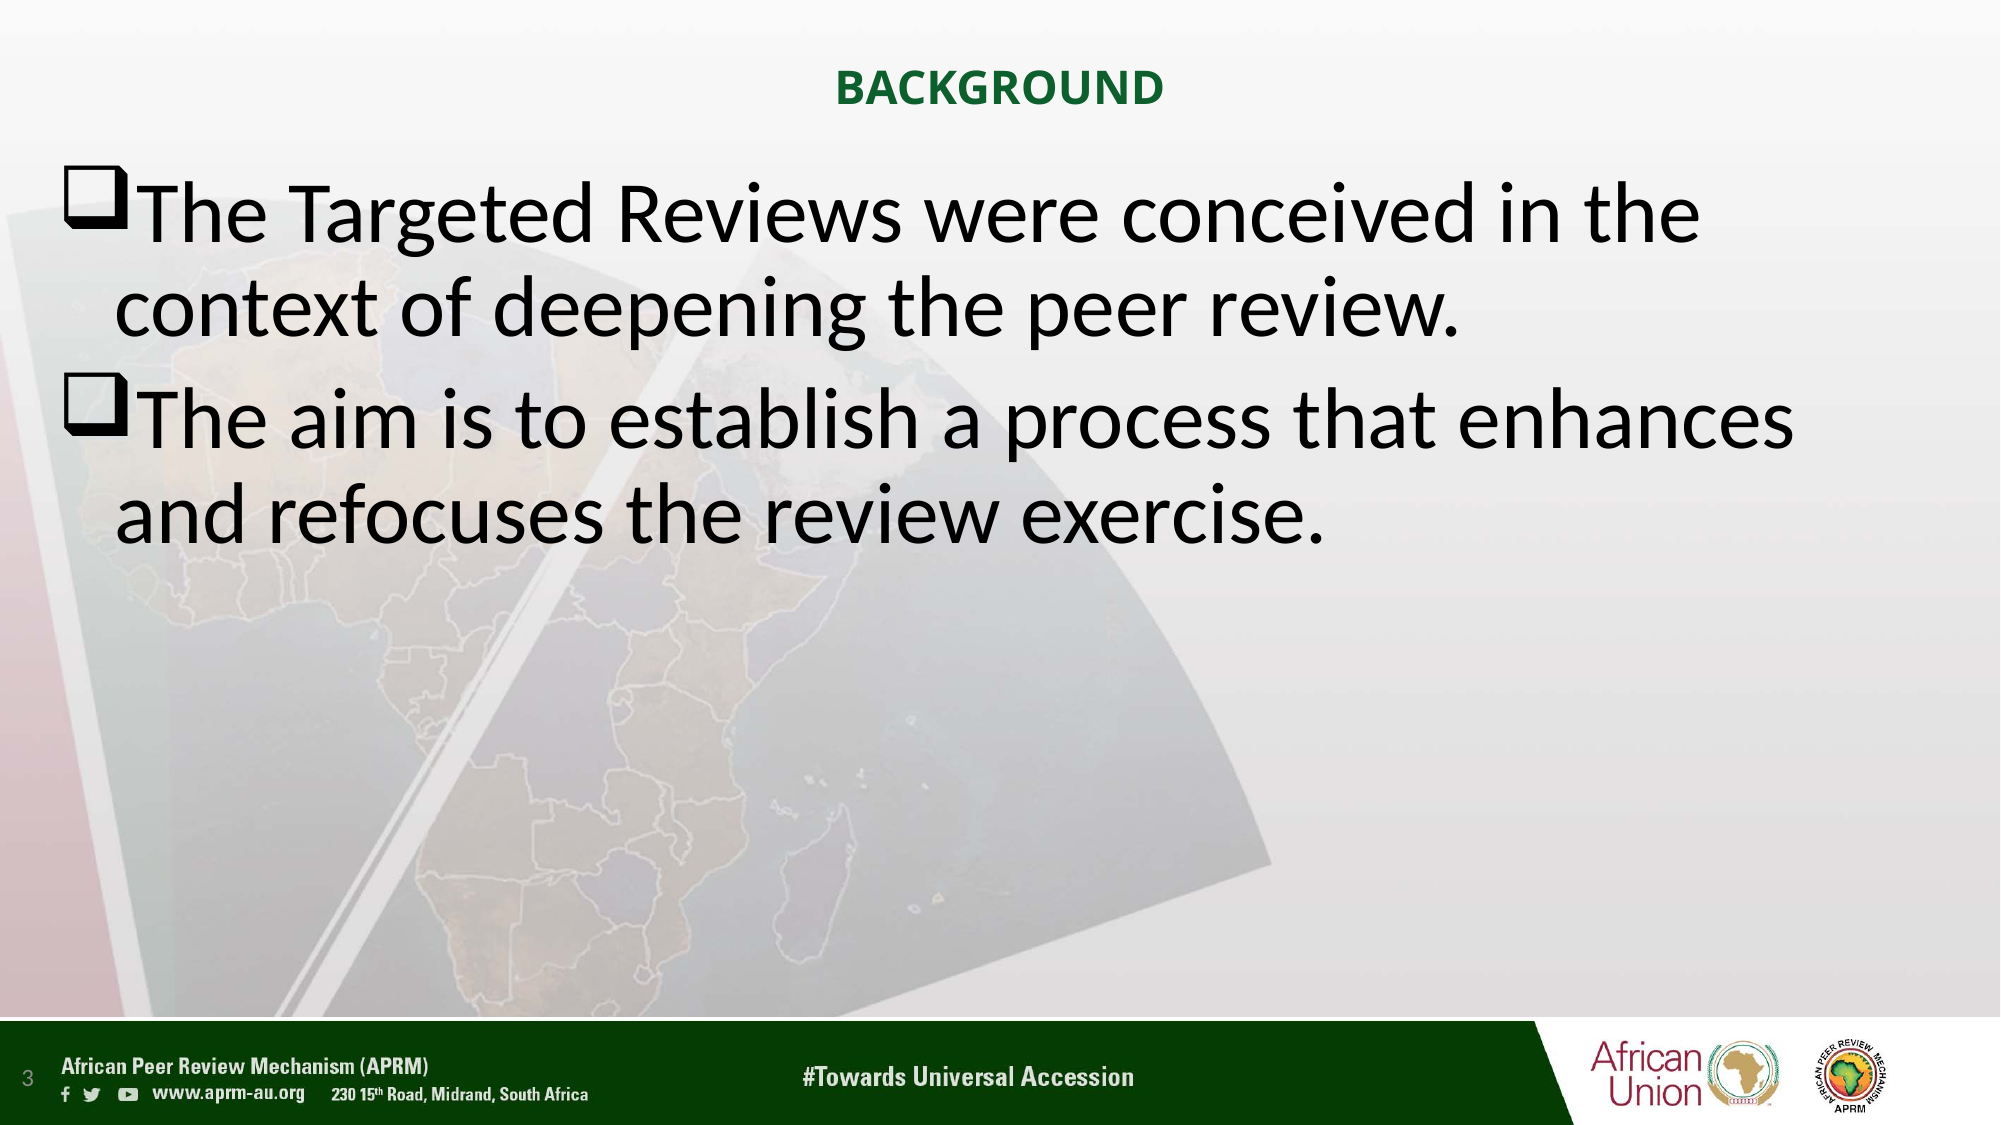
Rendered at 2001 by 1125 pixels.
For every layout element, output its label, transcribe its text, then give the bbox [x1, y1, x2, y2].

list The Targeted Reviews were conceived in the context of deepening the peer review. The aim is to establish a process that enhances and refocuses the review exercise. [24, 159, 1938, 966]
picture [0, 0, 2001, 1125]
title BACKGROUND [324, 50, 1675, 159]
slide_number 3 [6, 1046, 474, 1107]
